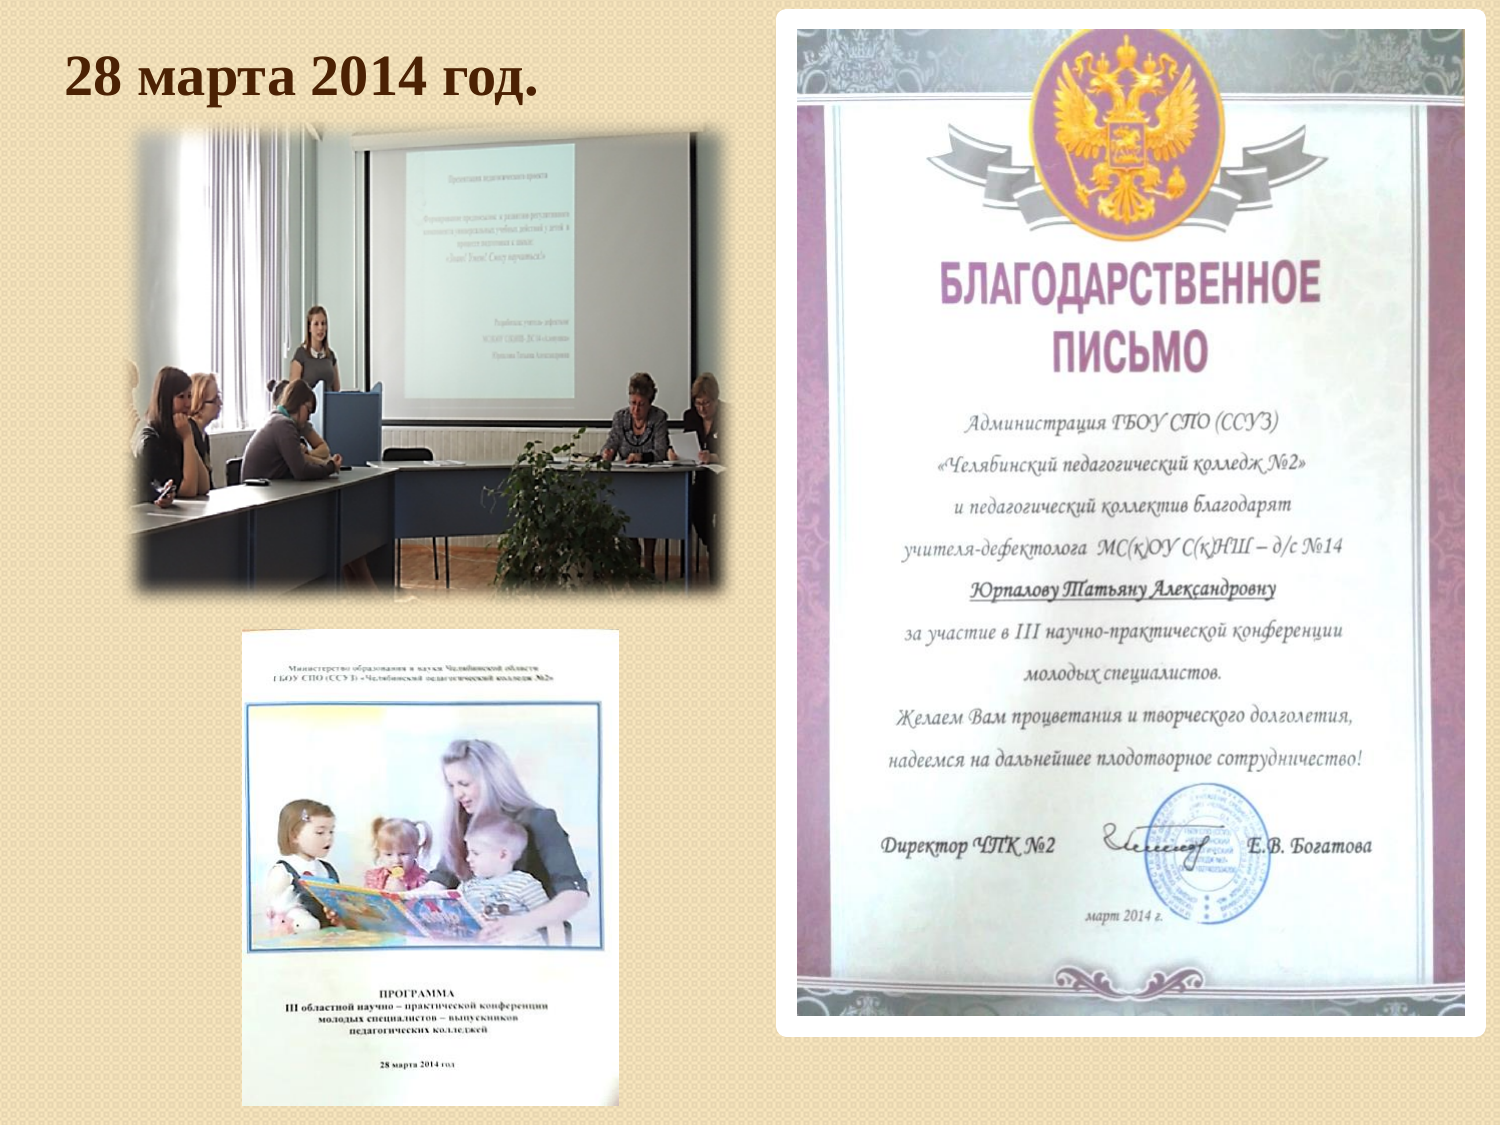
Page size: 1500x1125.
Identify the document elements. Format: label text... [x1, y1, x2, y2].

picture [796, 29, 1466, 1017]
picture [118, 114, 739, 610]
picture [241, 628, 619, 1106]
text_box 28 марта 2014 год. [49, 29, 685, 115]
